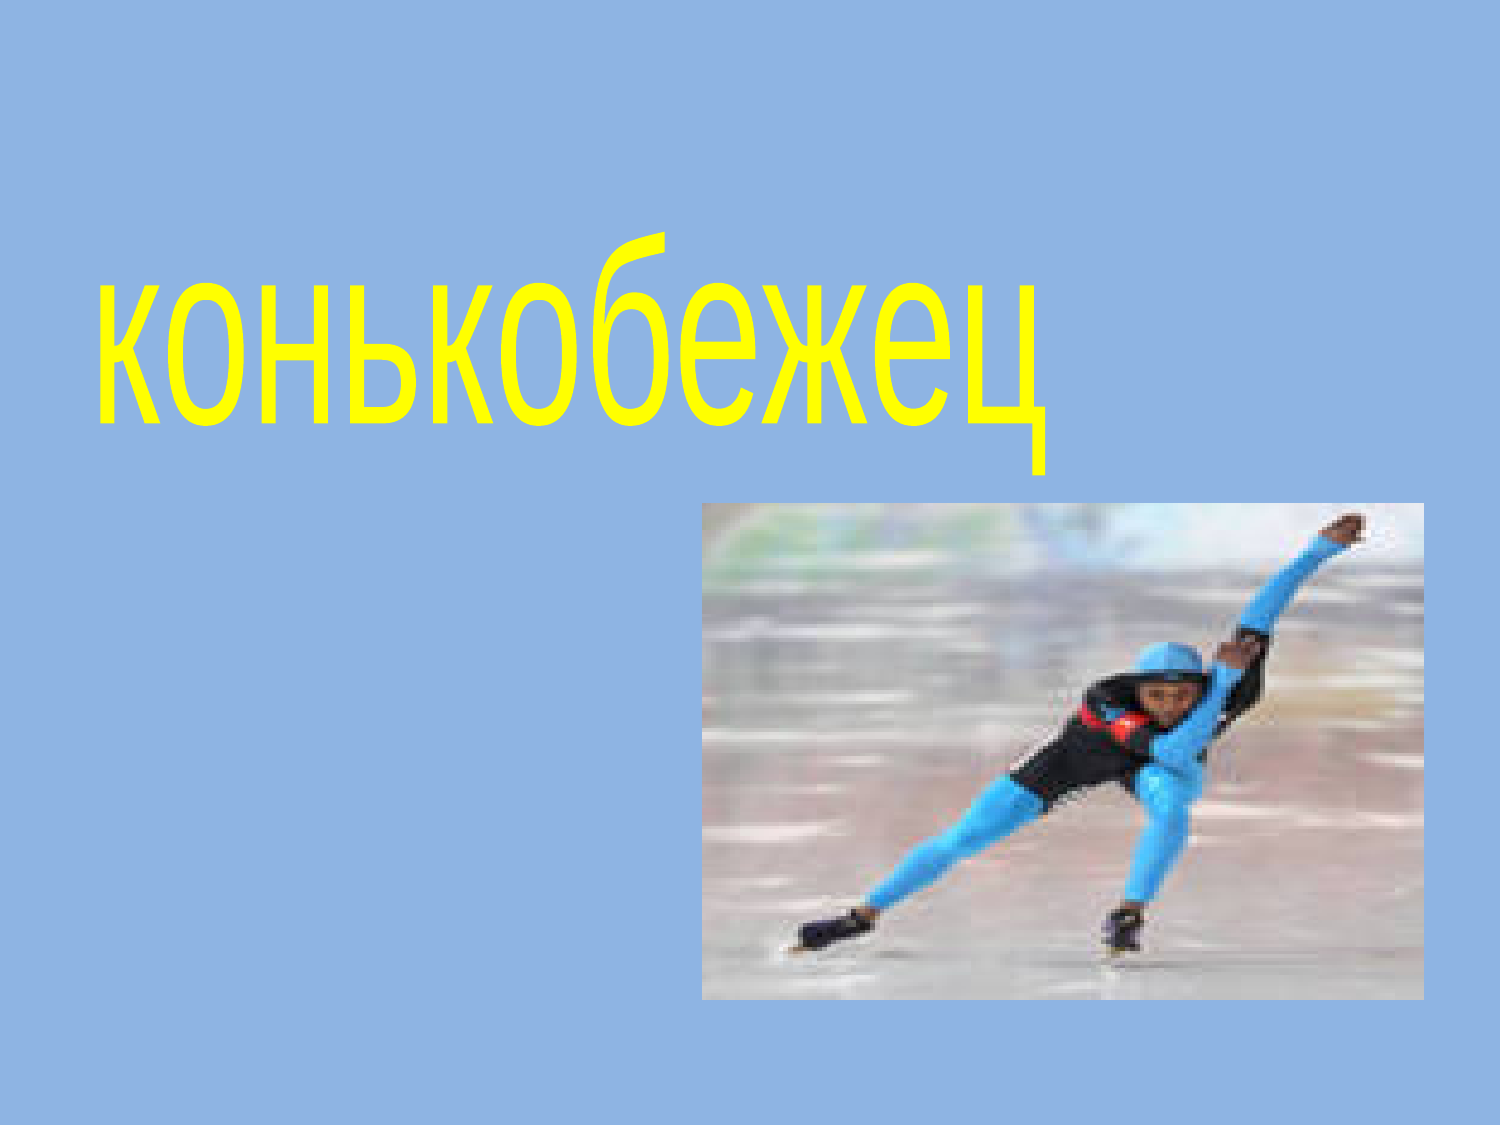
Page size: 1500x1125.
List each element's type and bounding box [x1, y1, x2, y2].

picture [702, 503, 1424, 1000]
